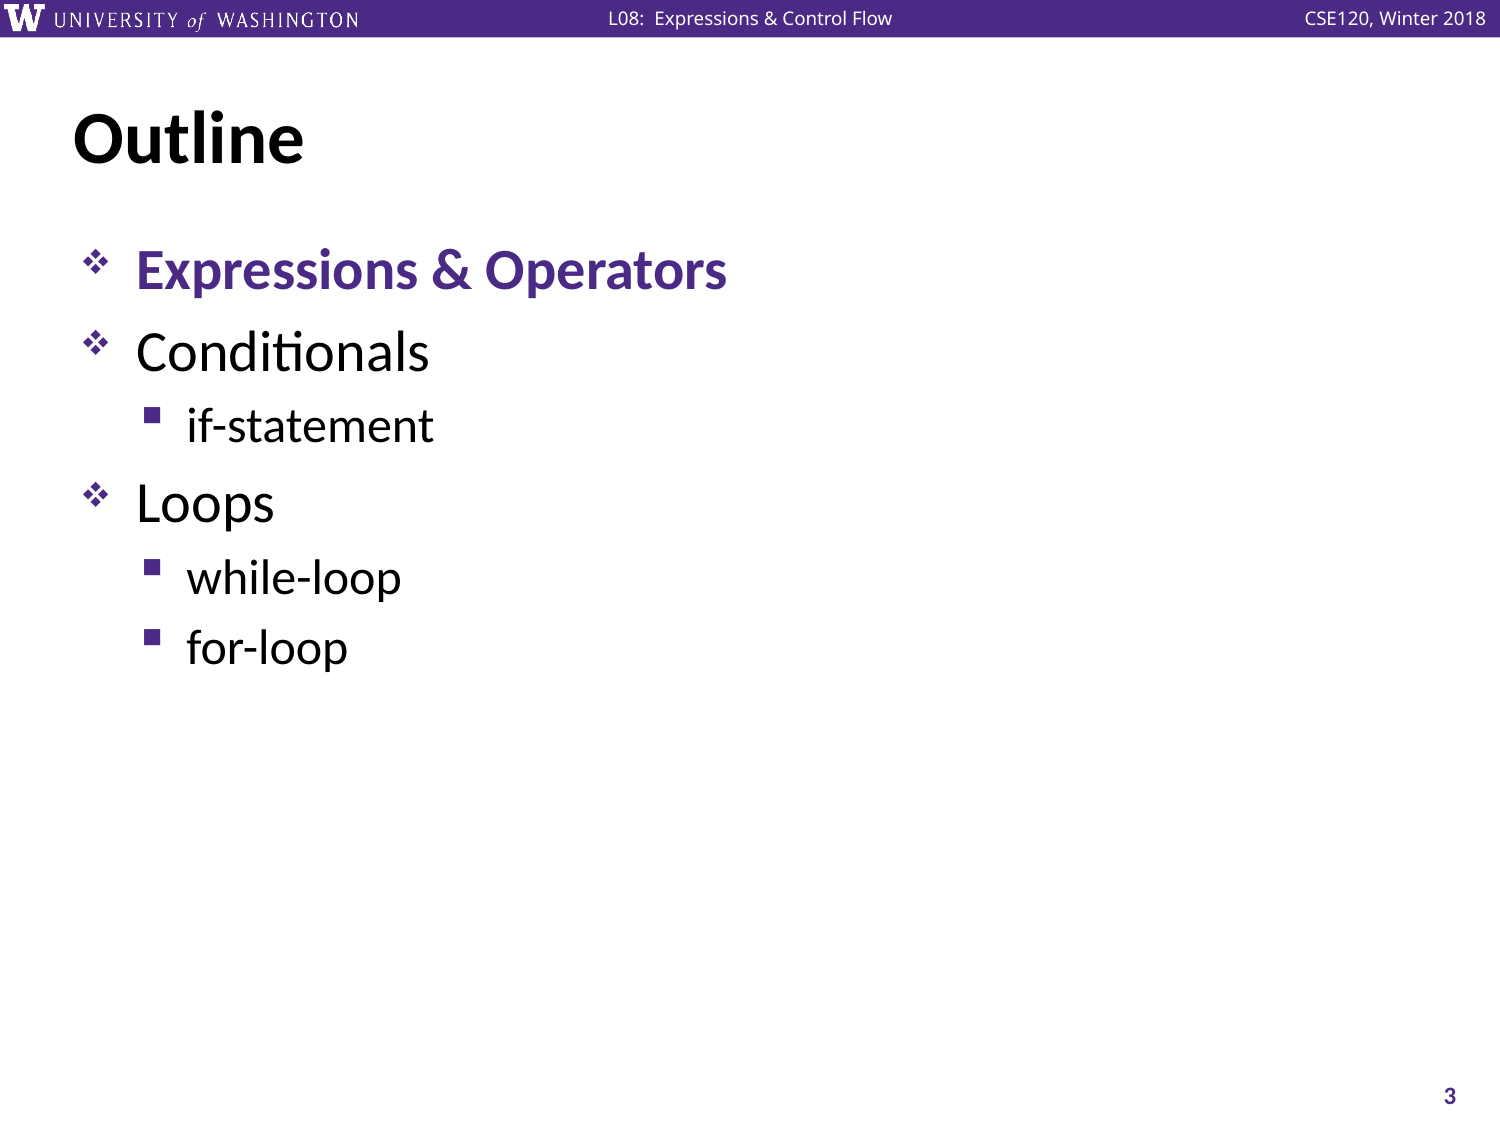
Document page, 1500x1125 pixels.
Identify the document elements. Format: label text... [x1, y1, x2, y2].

list Expressions & Operators Conditionals if-statement Loops while-loop for-loop [64, 223, 1438, 1040]
title Outline [58, 71, 1438, 197]
slide_number 3 [1400, 1065, 1500, 1125]
picture [4, 4, 358, 32]
